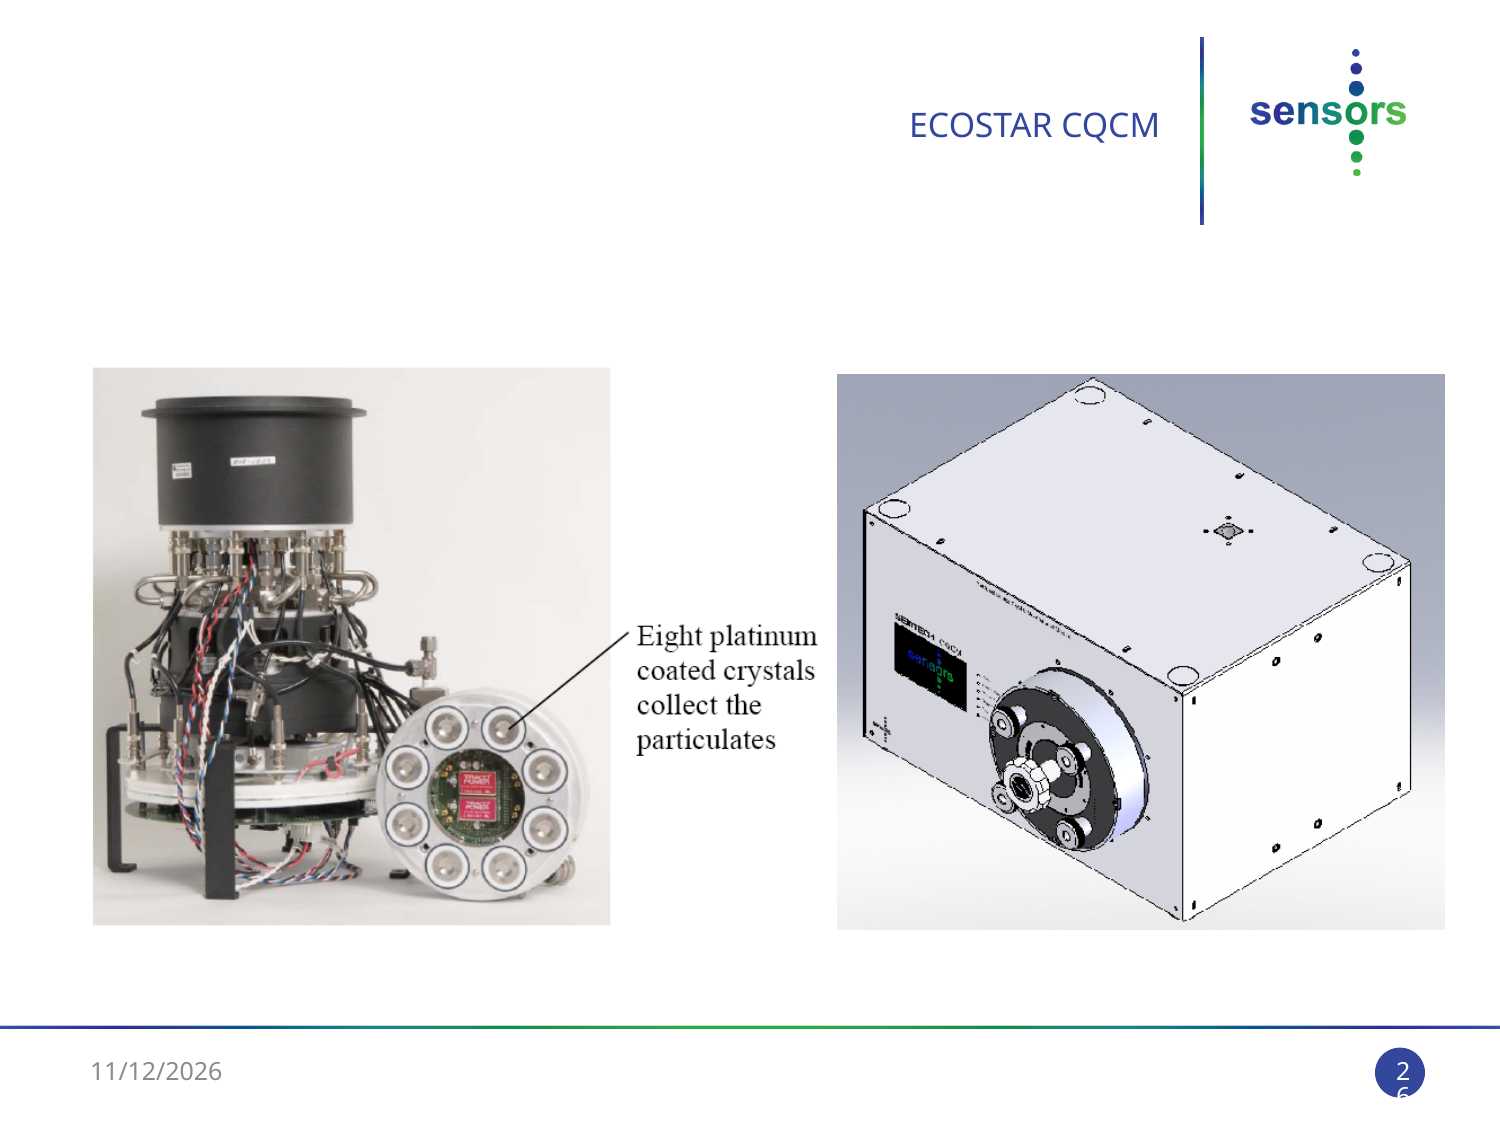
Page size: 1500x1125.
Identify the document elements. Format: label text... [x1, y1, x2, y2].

picture [62, 362, 850, 938]
picture [1250, 49, 1406, 176]
title ECOSTAR CQCM [249, 37, 1176, 226]
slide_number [75, 1042, 425, 1103]
picture [0, 1024, 1500, 1029]
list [837, 374, 1445, 931]
picture [1200, 37, 1205, 225]
slide_number 26 [1381, 1042, 1419, 1103]
